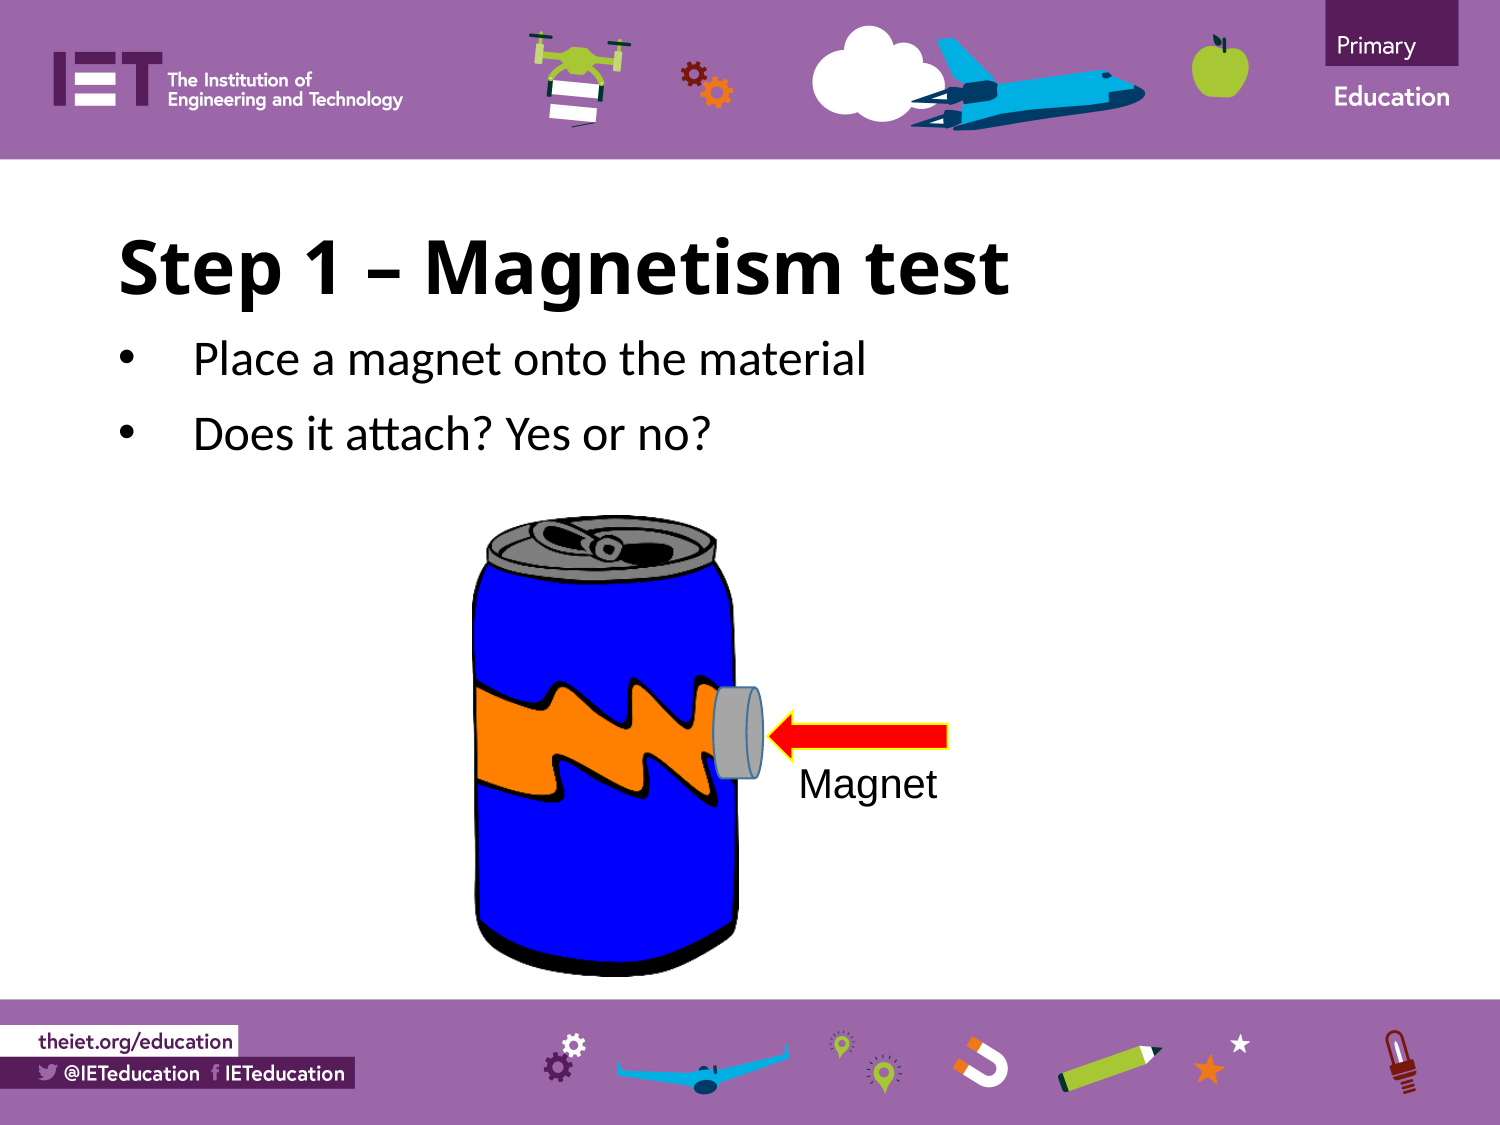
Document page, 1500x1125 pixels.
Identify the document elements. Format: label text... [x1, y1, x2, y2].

text_box [739, 686, 765, 780]
text_box Magnet [783, 749, 1120, 814]
text_box [765, 708, 949, 765]
picture [0, 0, 1500, 1125]
list Place a magnet onto the material Does it attach? Yes or no? [103, 325, 1397, 524]
title Step 1 – Magnetism test [103, 161, 1397, 325]
